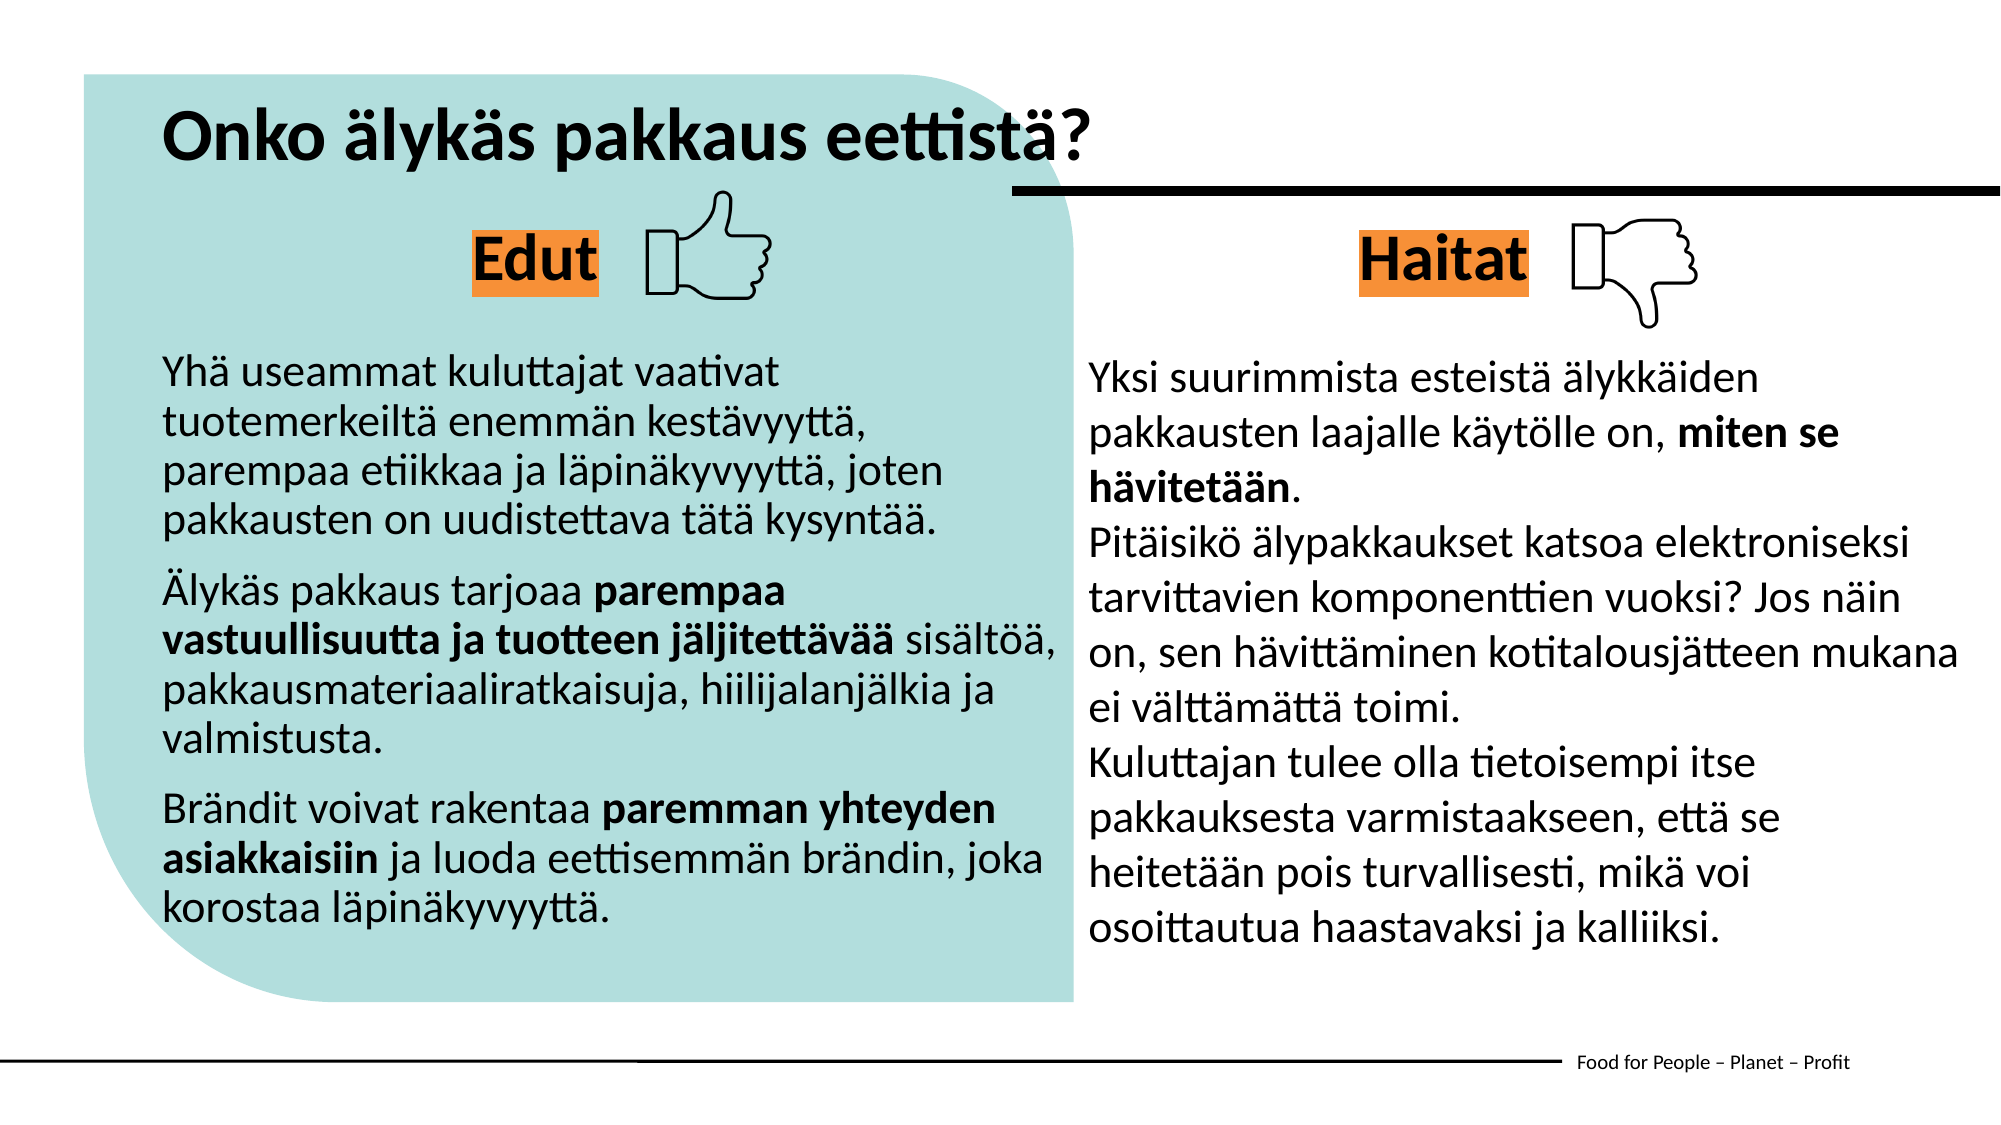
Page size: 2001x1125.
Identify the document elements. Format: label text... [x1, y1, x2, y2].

list Yhä useammat kuluttajat vaativat tuotemerkeiltä enemmän kestävyyttä, parempaa etiikkaa ja läpinäkyvyyttä, joten pakkausten on uudistettava tätä kysyntää. Älykäs pakkaus tarjoaa parempaa vastuullisuutta ja tuotteen jäljitettävää sisältöä, pakkausmateriaaliratkaisuja, hiilijalanjälkia ja valmistusta. Brändit voivat rakentaa paremman yhteyden asiakkaisiin ja luoda eettisemmän brändin, joka korostaa läpinäkyvyyttä. [147, 339, 1074, 962]
text_box Yksi suurimmista esteistä älykkäiden pakkausten laajalle käytölle on, miten se hävitetään. Pitäisikö älypakkaukset katsoa elektroniseksi tarvittavien komponenttien vuoksi? Jos näin on, sen hävittäminen kotitalousjätteen mukana ei välttämättä toimi. Kuluttajan tulee olla tietoisempi itse pakkauksesta varmistaakseen, että se heitetään pois turvallisesti, mikä voi osoittautua haastavaksi ja kalliiksi. [1073, 339, 1982, 960]
text_box Haitat [1344, 206, 1559, 301]
list Onko älykäs pakkaus eettistä? [147, 88, 1121, 252]
picture [633, 169, 784, 320]
text_box Edut [457, 206, 633, 301]
picture [1559, 198, 1710, 349]
